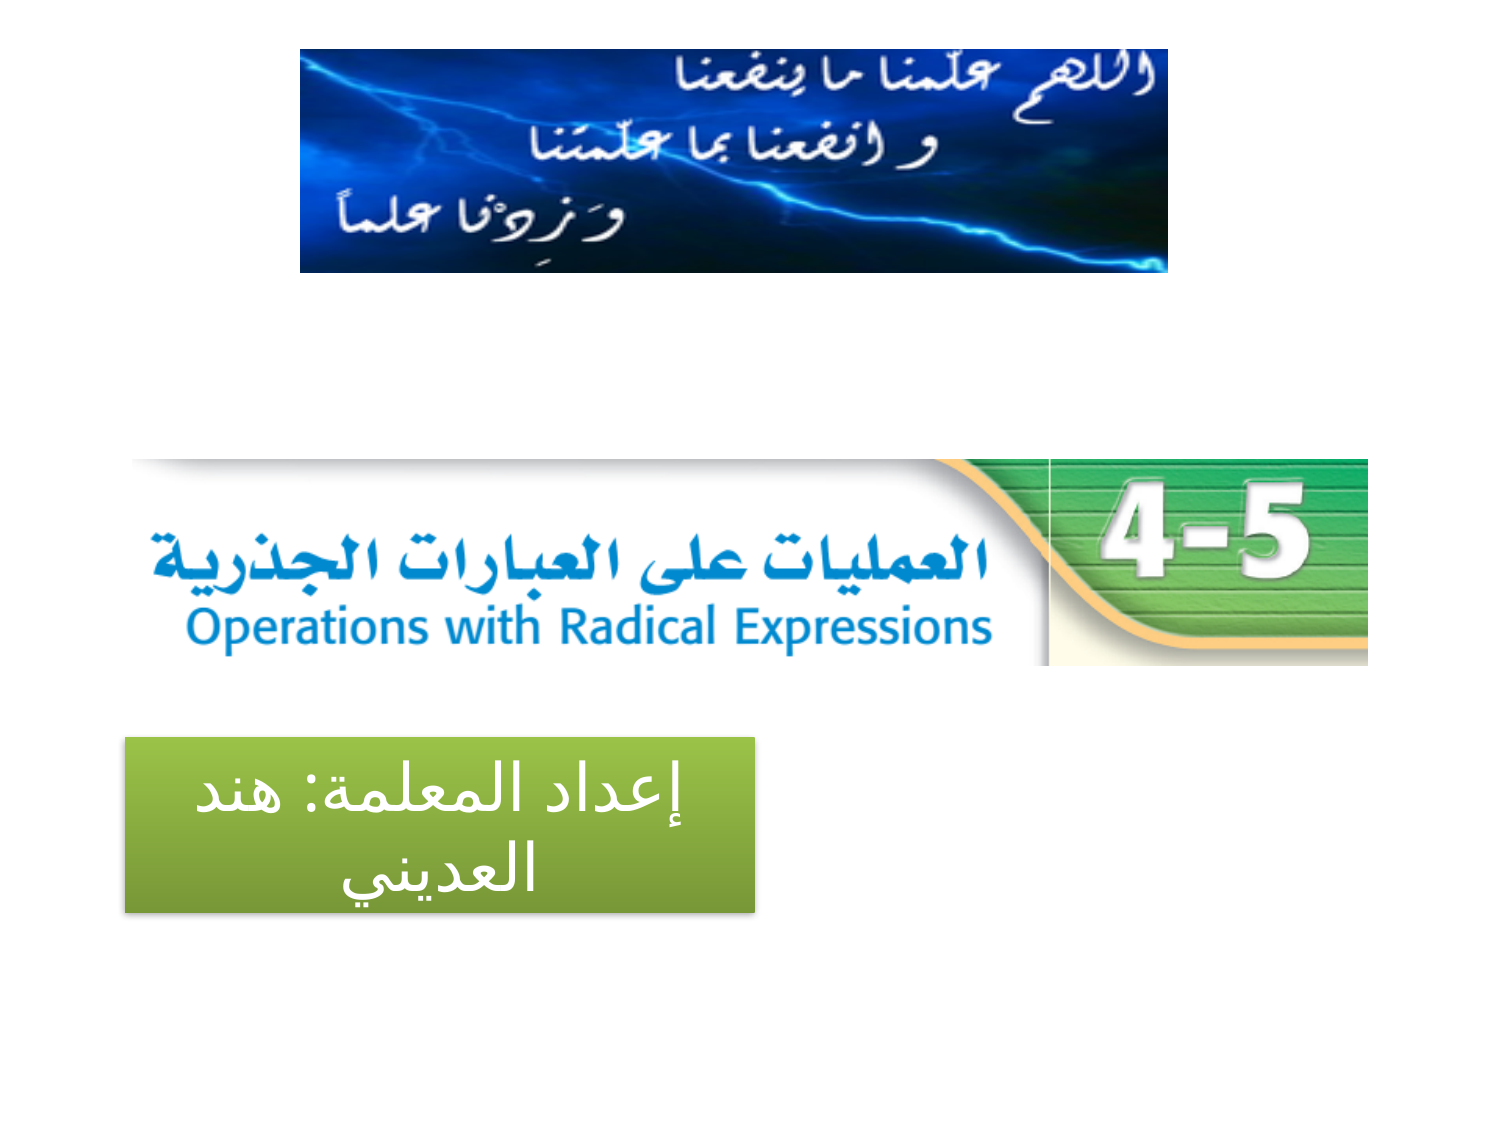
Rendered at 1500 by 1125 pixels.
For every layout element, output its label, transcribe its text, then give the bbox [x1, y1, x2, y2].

text_box إعداد المعلمة: هند العديني [125, 737, 755, 913]
picture [131, 459, 1369, 666]
picture [299, 49, 1168, 273]
